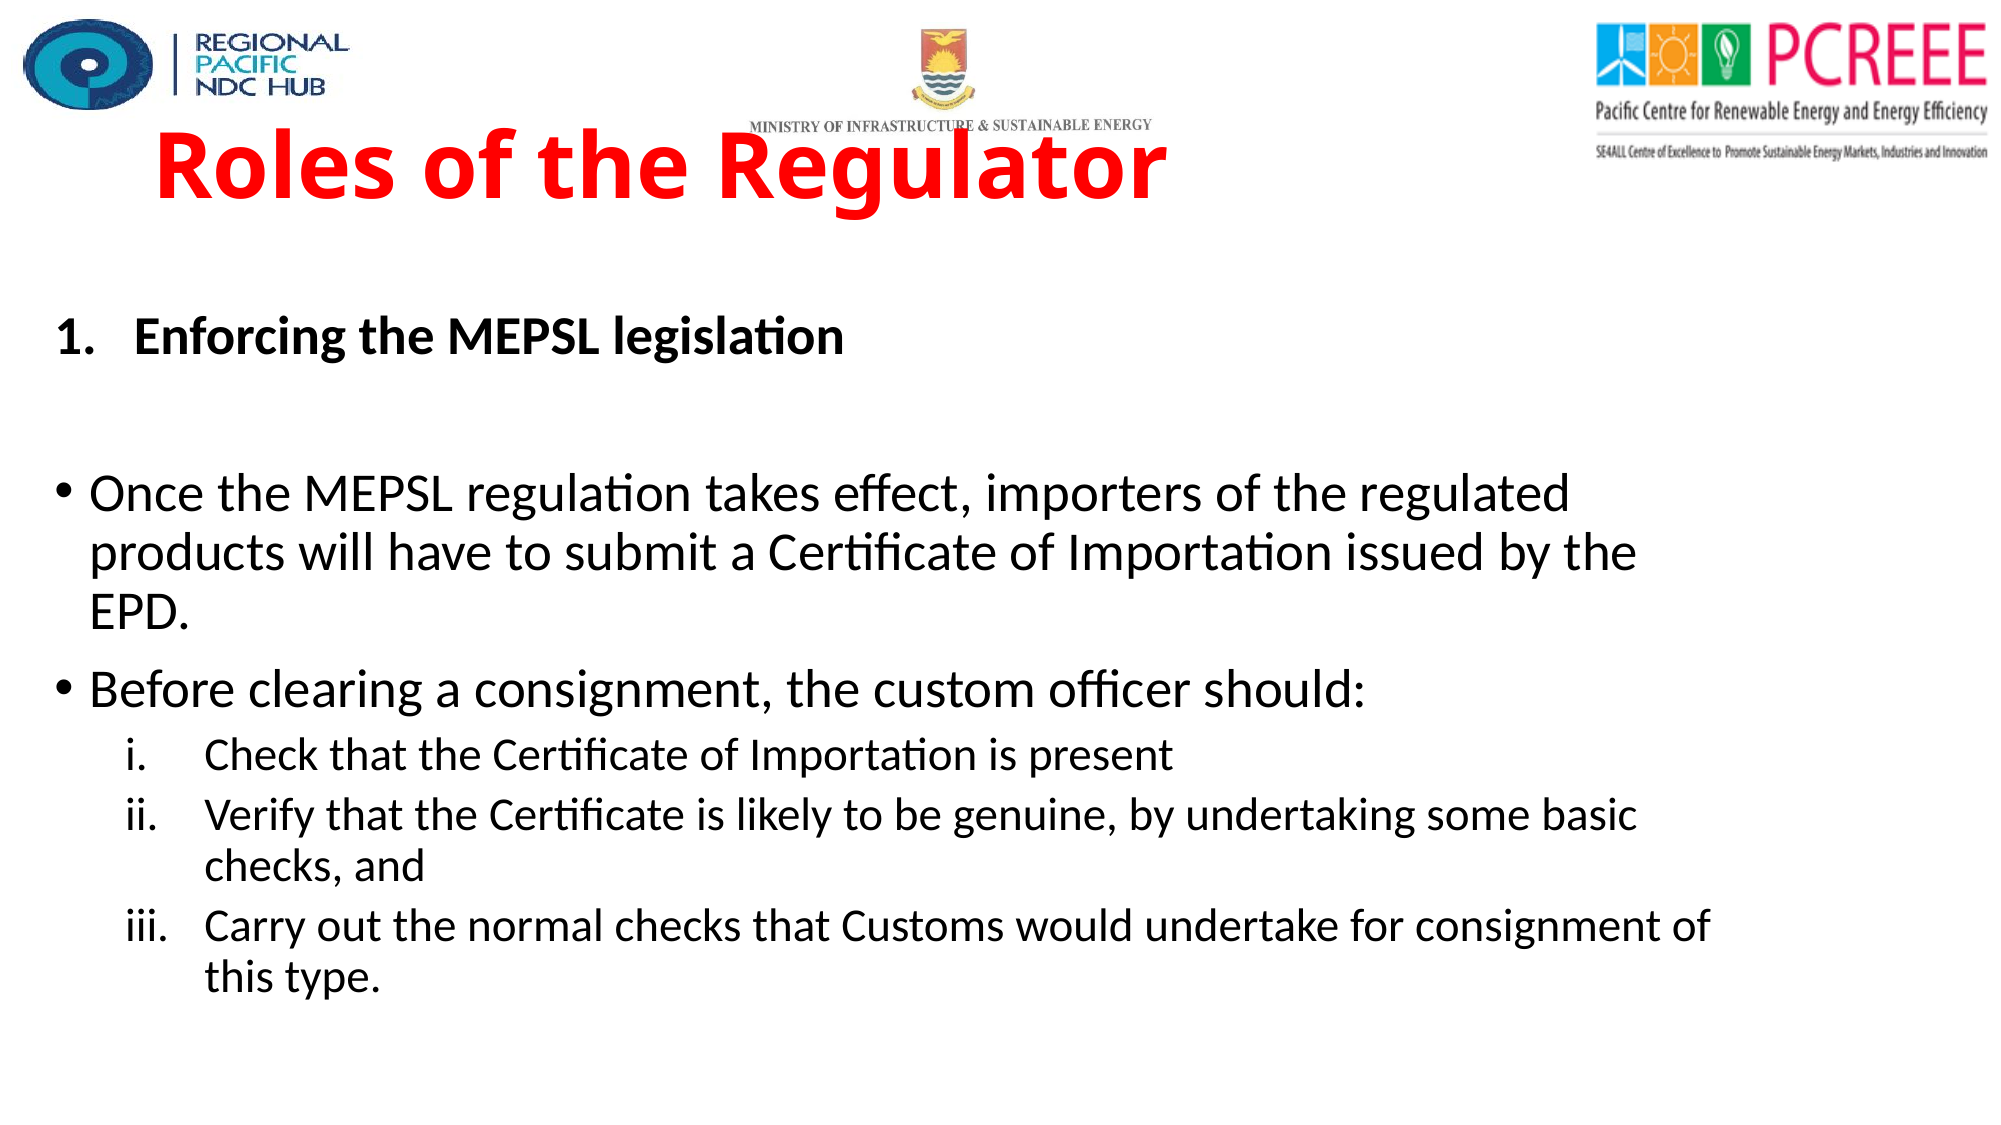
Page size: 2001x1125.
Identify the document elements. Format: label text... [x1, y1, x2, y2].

picture [11, 0, 363, 120]
title Roles of the Regulator [137, 59, 1863, 278]
picture [1592, 15, 2000, 166]
list Enforcing the MEPSL legislation Once the MEPSL regulation takes effect, importers of the regulated products will have to submit a Certificate of Importation issued by the EPD. Before clearing a consignment, the custom officer should: Check that the Certificate of Importation is present Verify that the Certificate is likely to be genuine, by undertaking some basic checks, and Carry out the normal checks that Customs would undertake for consignment of this type. [39, 299, 1765, 1014]
picture [746, 22, 1155, 59]
